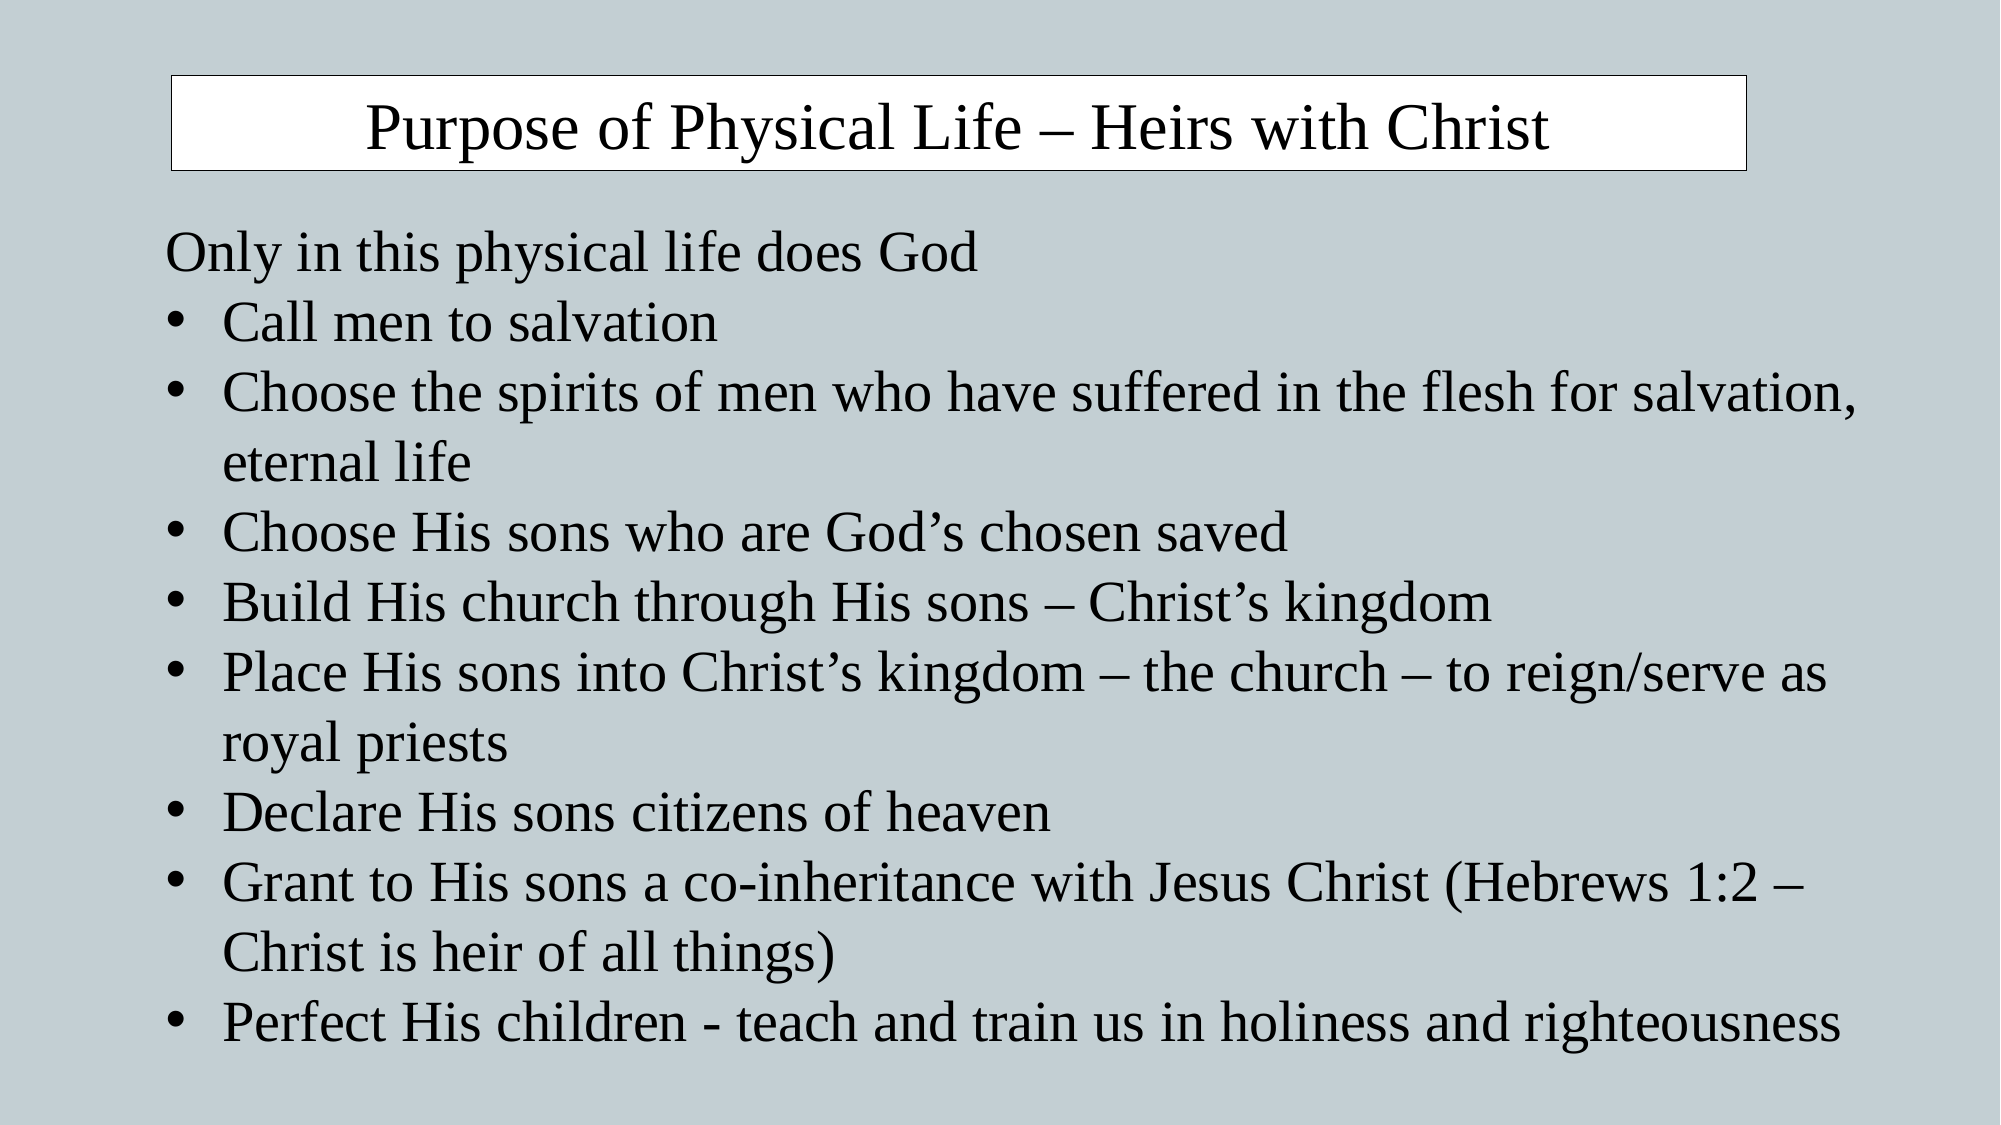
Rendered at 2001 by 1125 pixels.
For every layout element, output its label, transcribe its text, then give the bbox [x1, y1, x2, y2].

text_box Only in this physical life does God Call men to salvation Choose the spirits of men who have suffered in the flesh for salvation, eternal life Choose His sons who are God’s chosen saved Build His church through His sons – Christ’s kingdom Place His sons into Christ’s kingdom – the church – to reign/serve as royal priests Declare His sons citizens of heaven Grant to His sons a co-inheritance with Jesus Christ (Hebrews 1:2 – Christ is heir of all things) Perfect His children - teach and train us in holiness and righteousness [150, 206, 1943, 1061]
text_box Purpose of Physical Life – Heirs with Christ [171, 75, 1747, 171]
